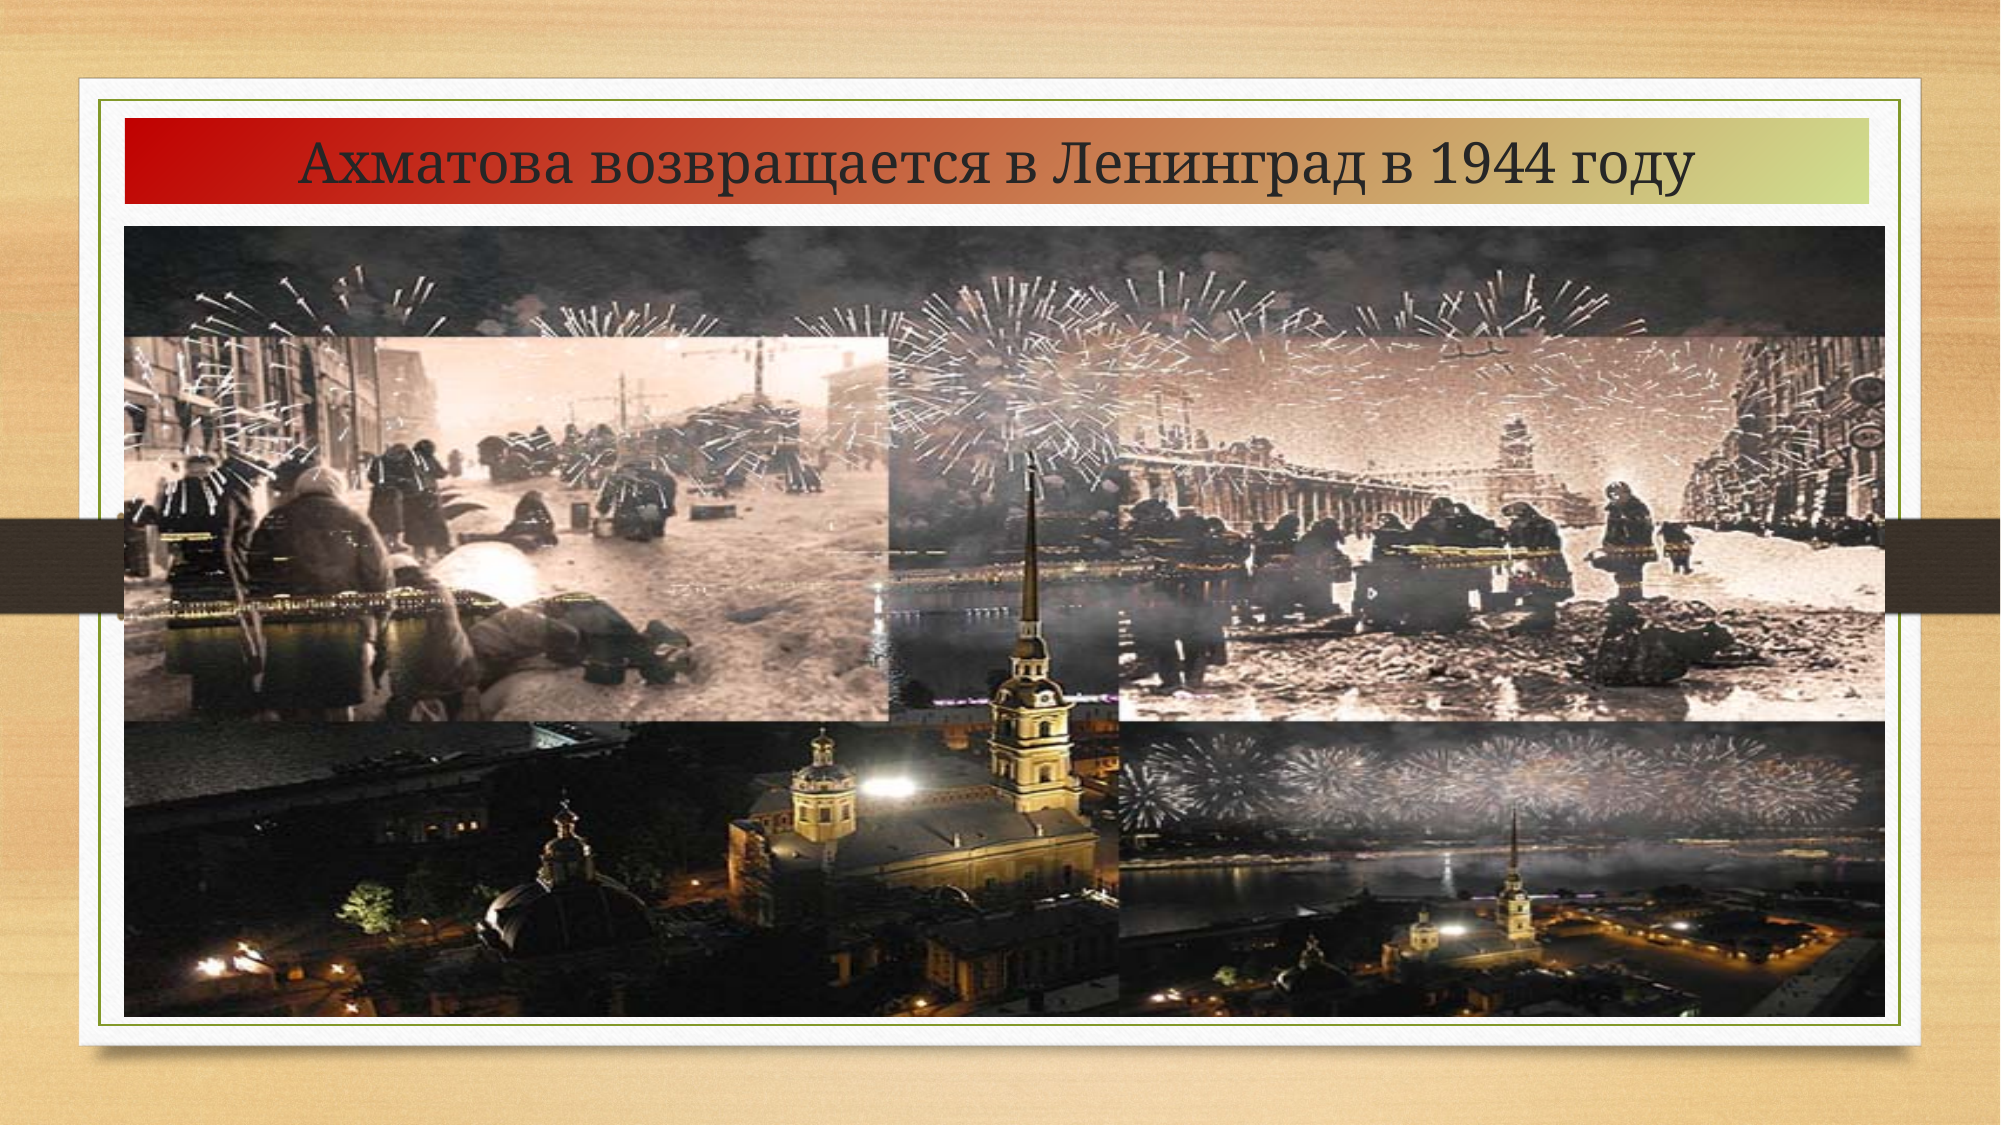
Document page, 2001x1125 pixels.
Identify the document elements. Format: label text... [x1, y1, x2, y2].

title Ахматова возвращается в Ленинград в 1944 году [124, 118, 1870, 204]
picture [0, 0, 2001, 1125]
